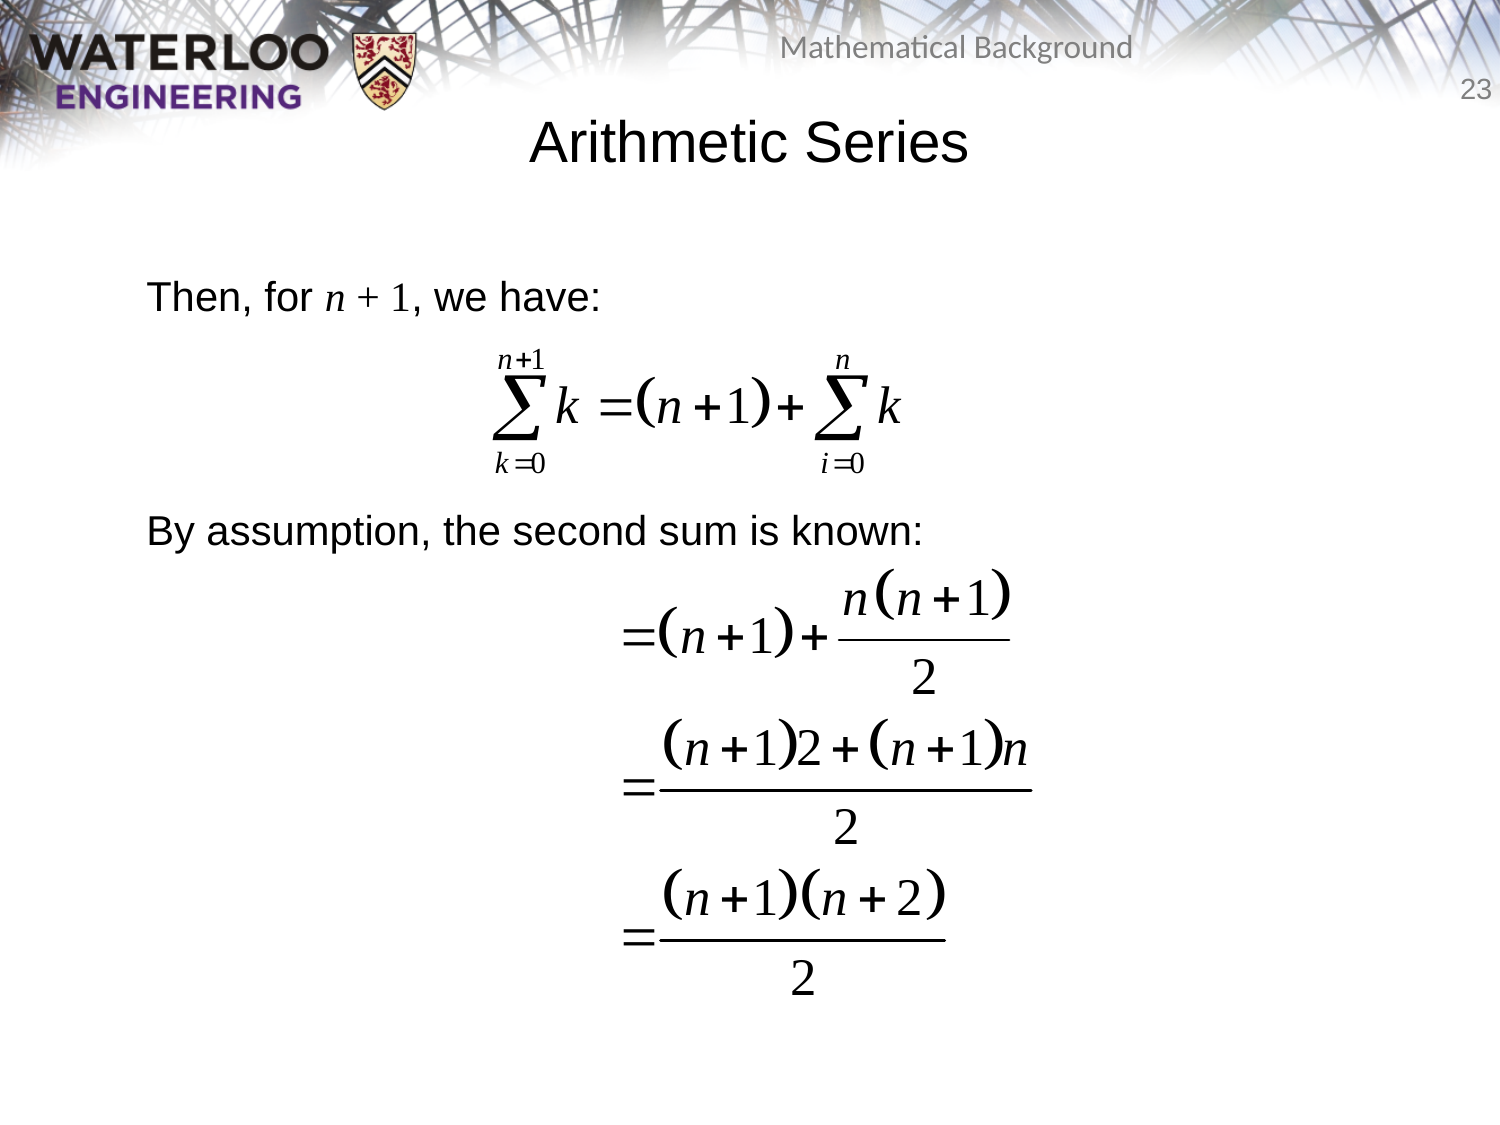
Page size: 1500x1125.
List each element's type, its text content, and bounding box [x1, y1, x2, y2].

title Arithmetic Series [74, 44, 1426, 233]
picture [0, 0, 1500, 1125]
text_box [610, 560, 1043, 1007]
list Then, for n + 1, we have: By assumption, the second sum is known: [74, 262, 1426, 1006]
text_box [484, 334, 917, 486]
